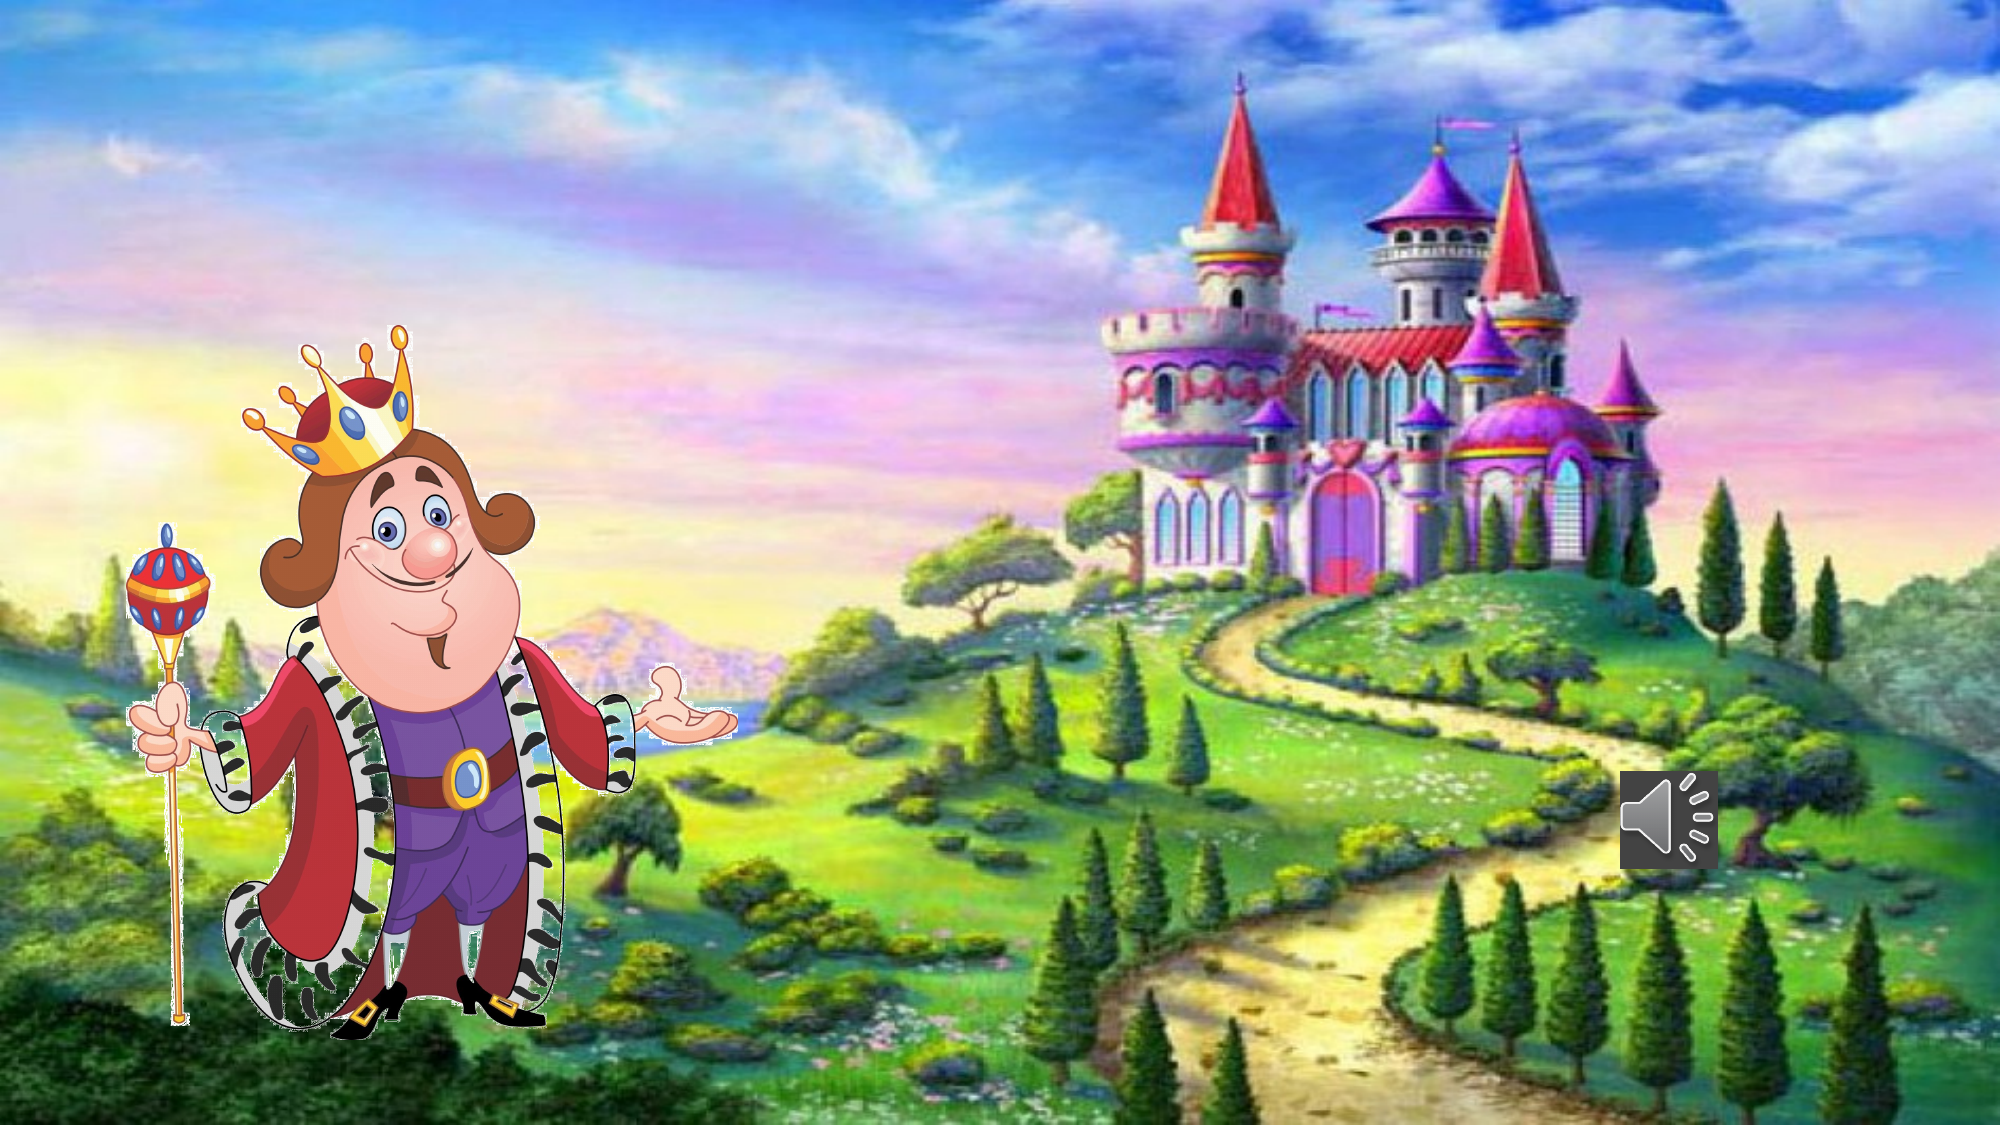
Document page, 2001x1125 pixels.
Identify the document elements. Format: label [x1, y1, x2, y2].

list [126, 325, 737, 1040]
picture [0, 0, 2000, 1125]
